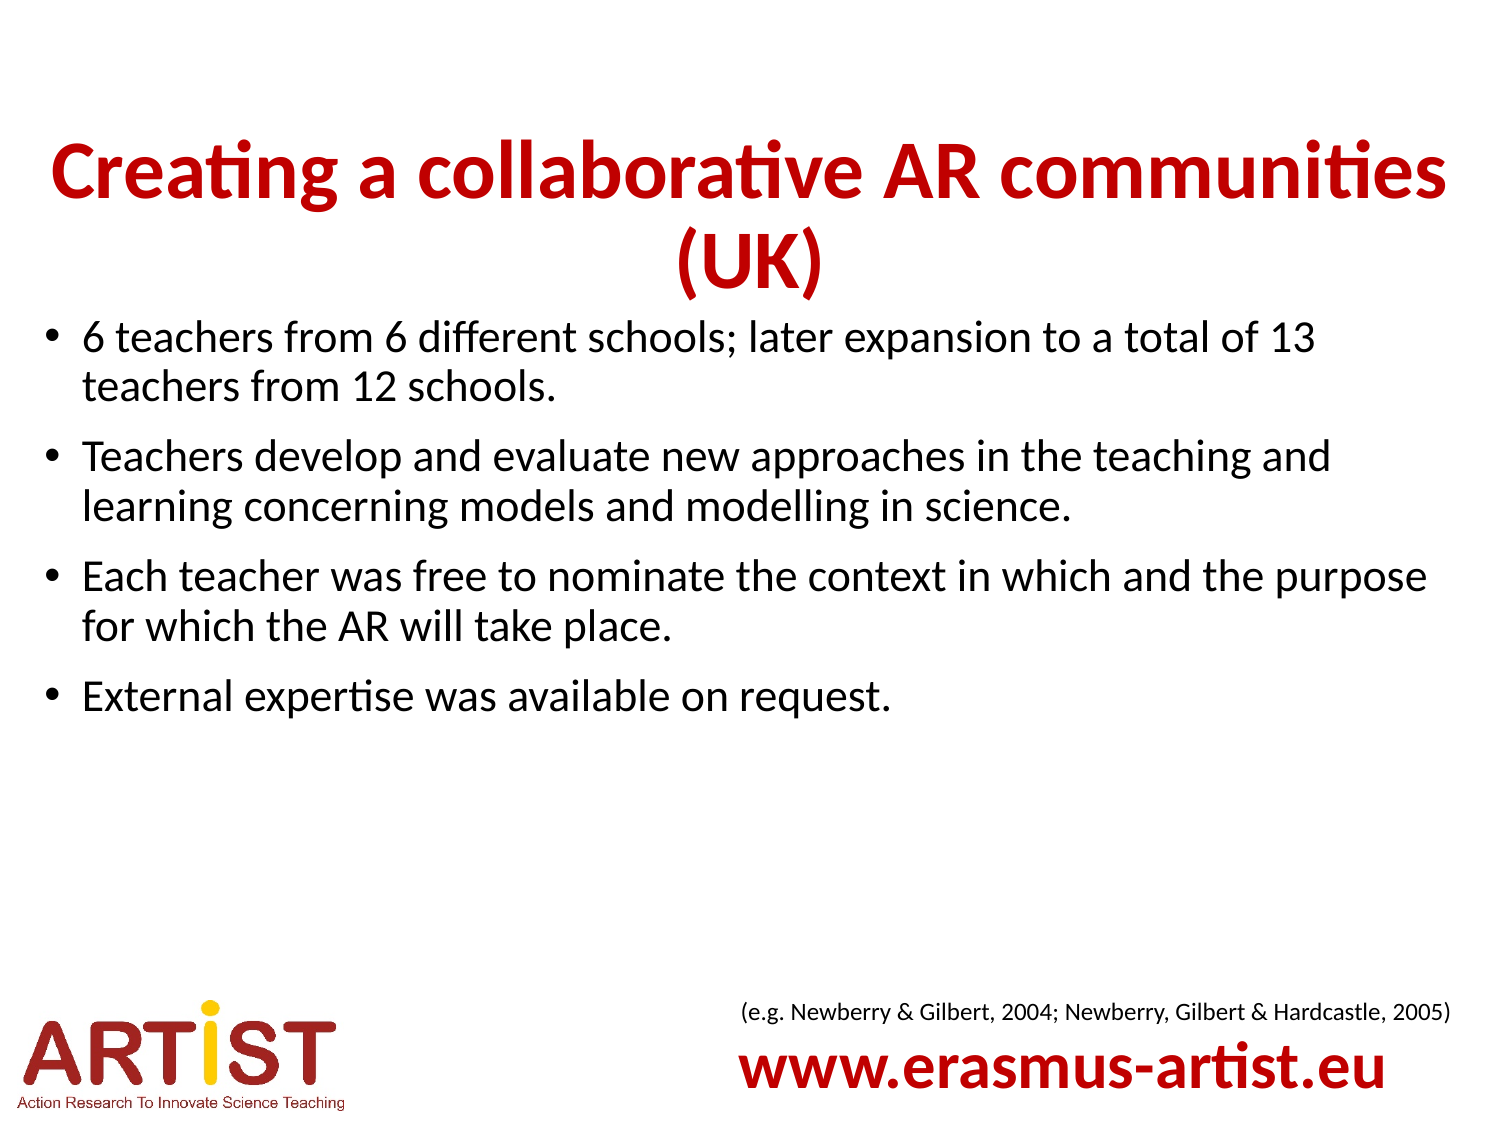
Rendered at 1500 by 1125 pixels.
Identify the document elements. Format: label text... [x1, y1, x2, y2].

picture [17, 1000, 344, 1111]
text_box www.erasmus-artist.eu [679, 1014, 1447, 1110]
text_box (e.g. Newberry & Gilbert, 2004; Newberry, Gilbert & Hardcastle, 2005) [631, 987, 1468, 1033]
list 6 teachers from 6 different schools; later expansion to a total of 13 teachers from 12 schools. Teachers develop and evaluate new approaches in the teaching and learning concerning models and modelling in science. Each teacher was free to nominate the context in which and the purpose for which the AR will take place. External expertise was available on request. [29, 305, 1500, 1034]
title Creating a collaborative AR communities (UK) [0, 152, 1500, 282]
